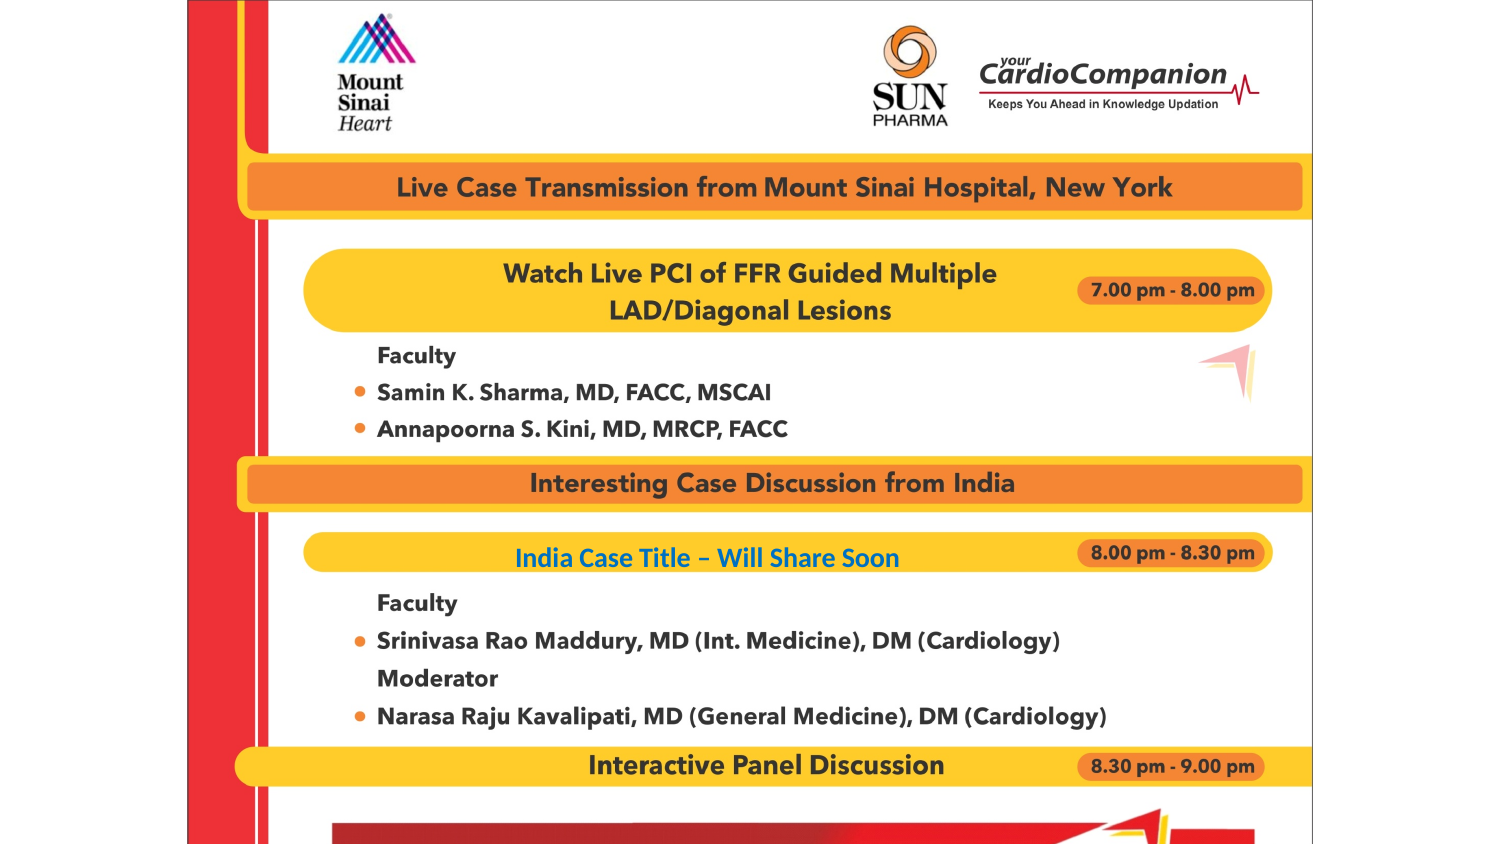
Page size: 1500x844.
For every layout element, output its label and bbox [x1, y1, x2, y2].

picture [187, 0, 1313, 844]
